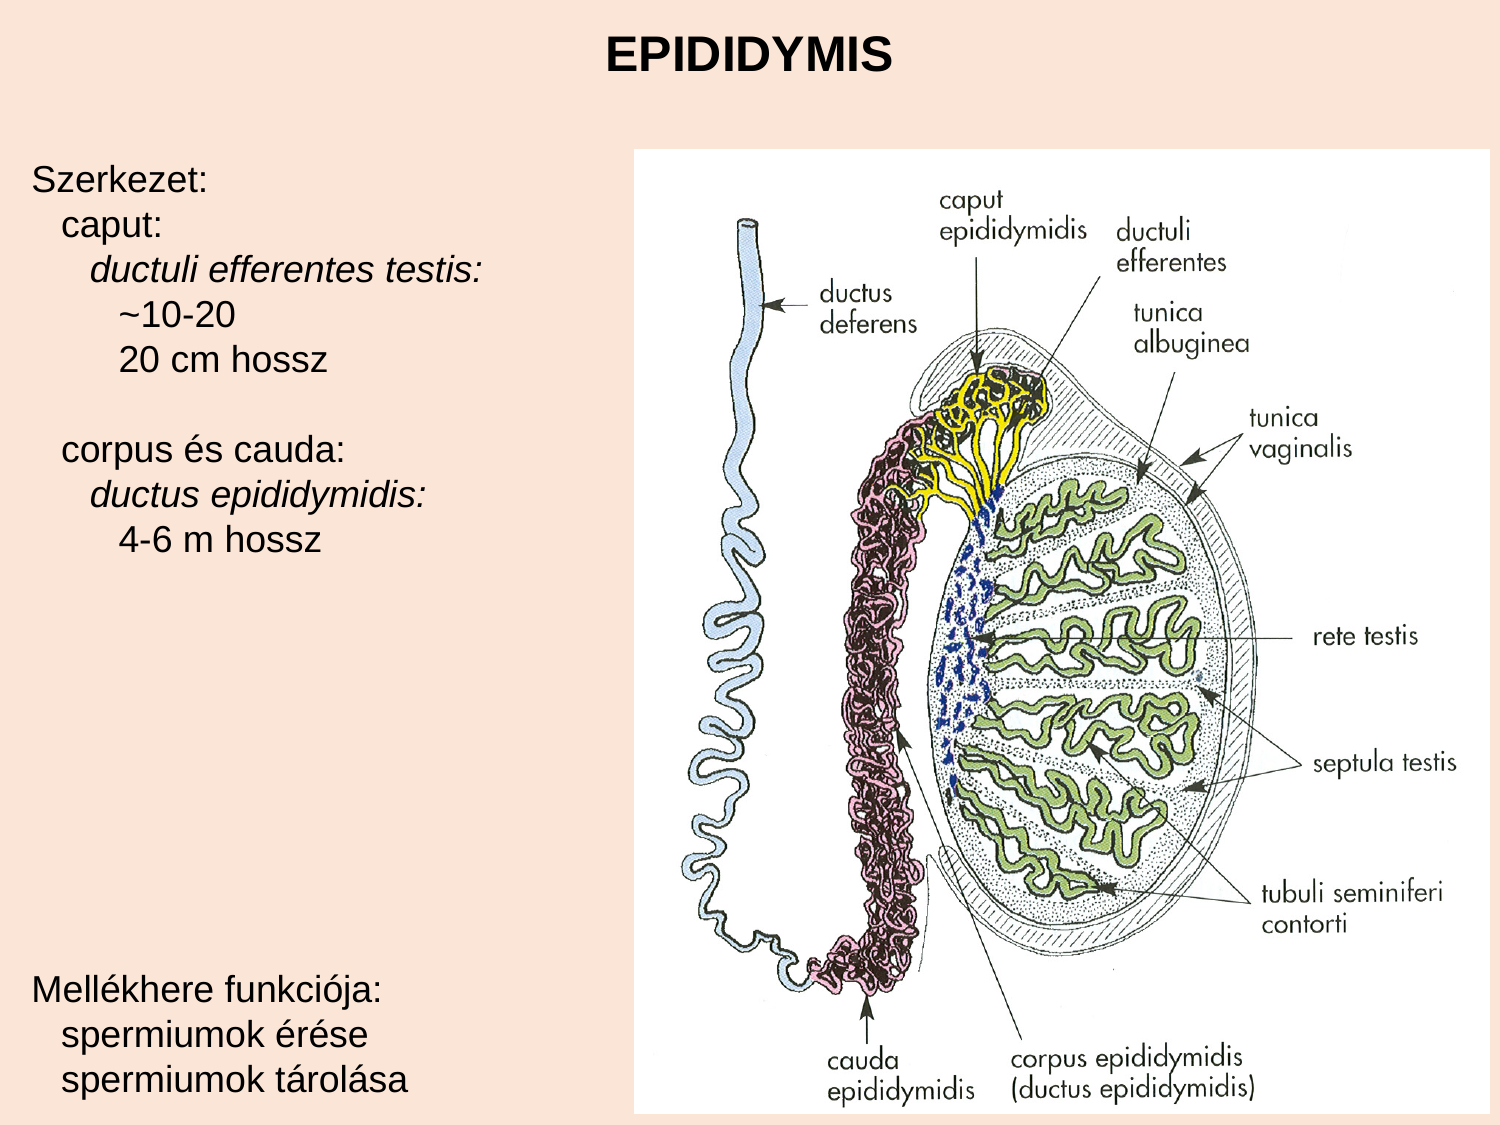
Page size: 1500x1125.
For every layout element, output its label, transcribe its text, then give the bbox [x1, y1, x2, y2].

text_box Szerkezet: caput: ductuli efferentes testis: ~10-20 20 cm hossz corpus és cauda: ductus epididymidis: 4-6 m hossz Mellékhere funkciója: spermiumok érése spermiumok tárolása [16, 147, 798, 1108]
picture [634, 149, 1490, 1115]
text_box EPIDIDYMIS [0, 13, 1500, 89]
